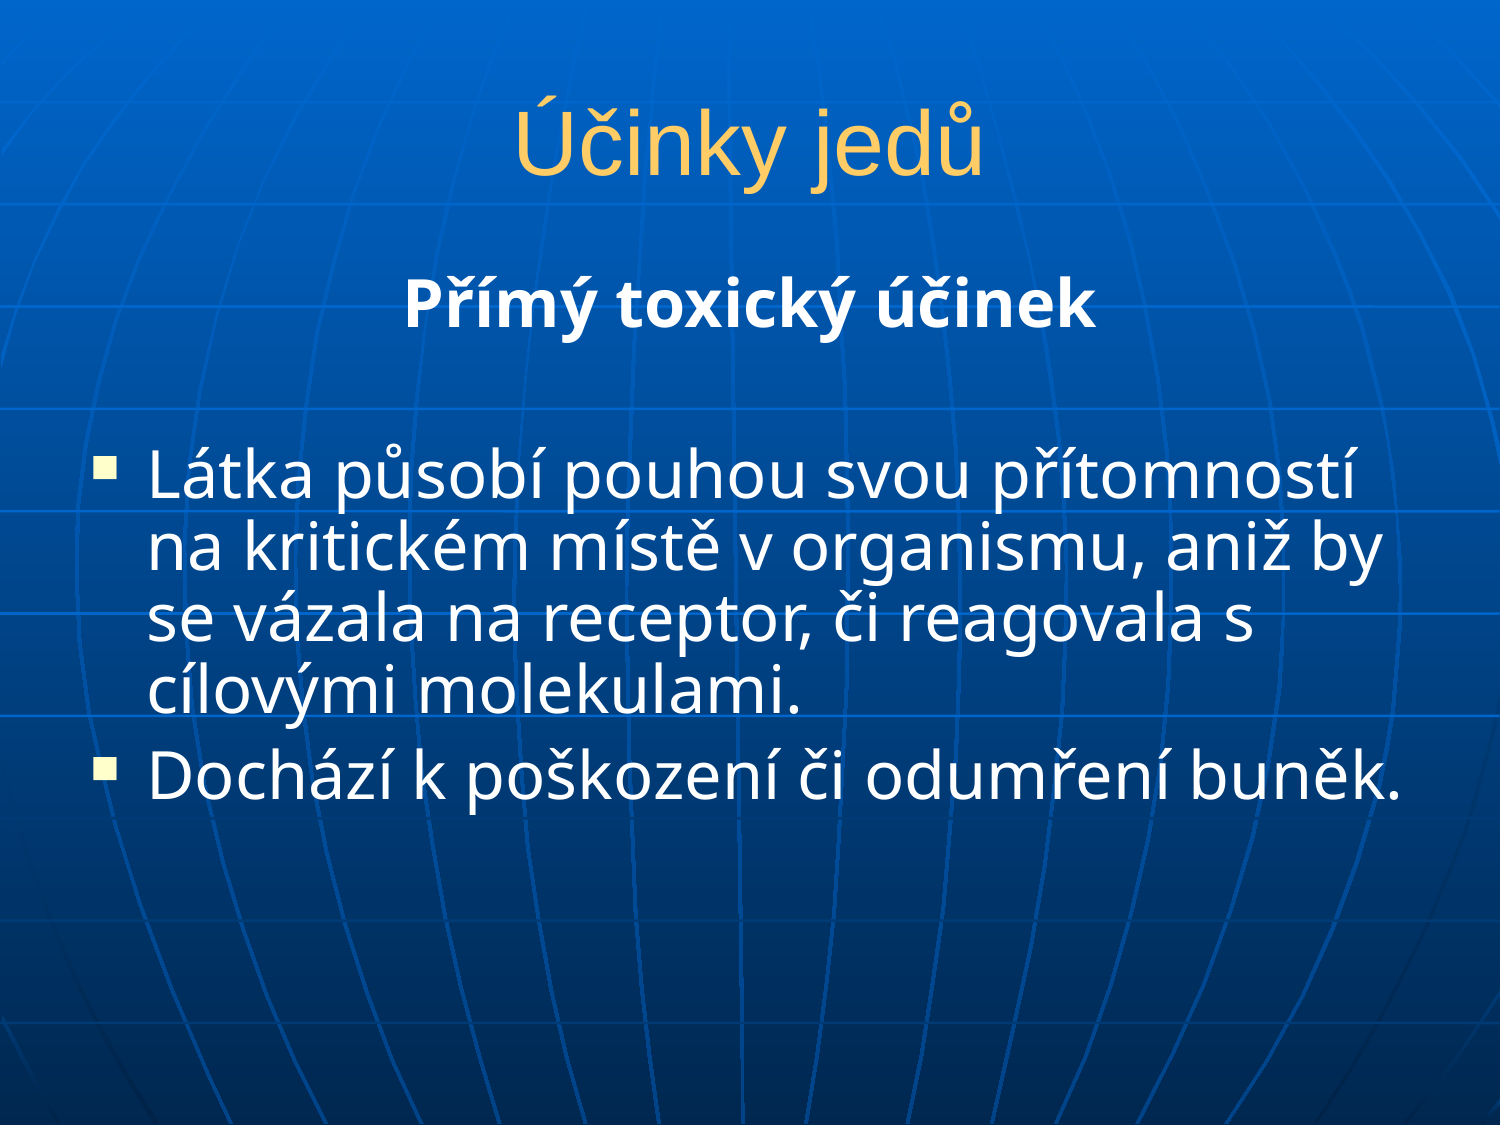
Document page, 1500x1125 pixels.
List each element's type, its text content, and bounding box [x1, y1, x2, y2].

list Přímý toxický účinek Látka působí pouhou svou přítomností na kritickém místě v organismu, aniž by se vázala na receptor, či reagovala s cílovými molekulami. Dochází k poškození či odumření buněk. [75, 262, 1425, 1006]
title Účinky jedů [75, 45, 1425, 233]
